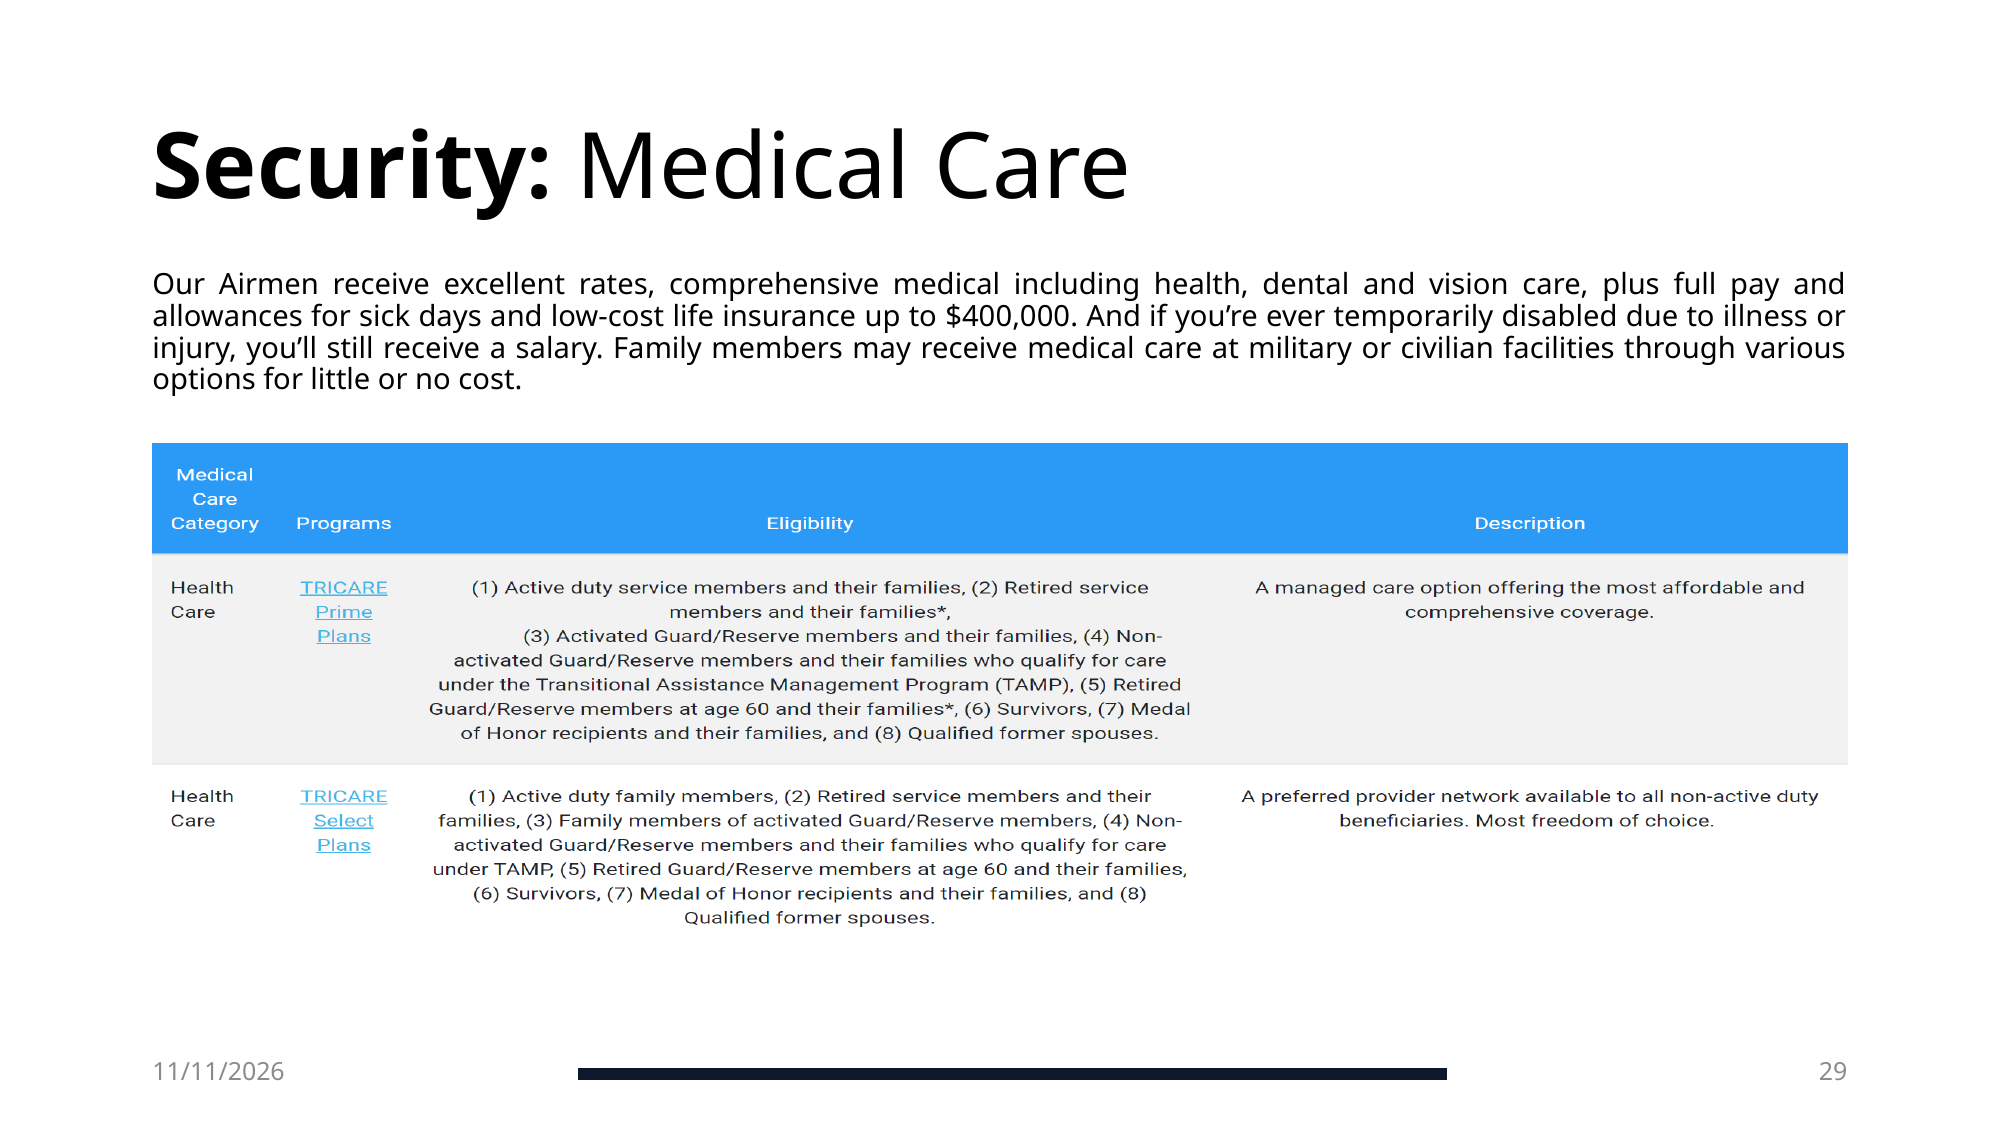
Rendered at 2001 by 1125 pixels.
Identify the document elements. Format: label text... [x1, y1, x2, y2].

list Our Airmen receive excellent rates, comprehensive medical including health, dental and vision care, plus full pay and allowances for sick days and low-cost life insurance up to $400,000. And if you’re ever temporarily disabled due to illness or injury, you’ll still receive a salary. Family members may receive medical care at military or civilian facilities through various options for little or no cost. [137, 262, 1863, 447]
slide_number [137, 1042, 588, 1103]
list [151, 442, 1848, 947]
title Security: Medical Care [137, 59, 1863, 262]
slide_number 29 [1412, 1042, 1863, 1103]
